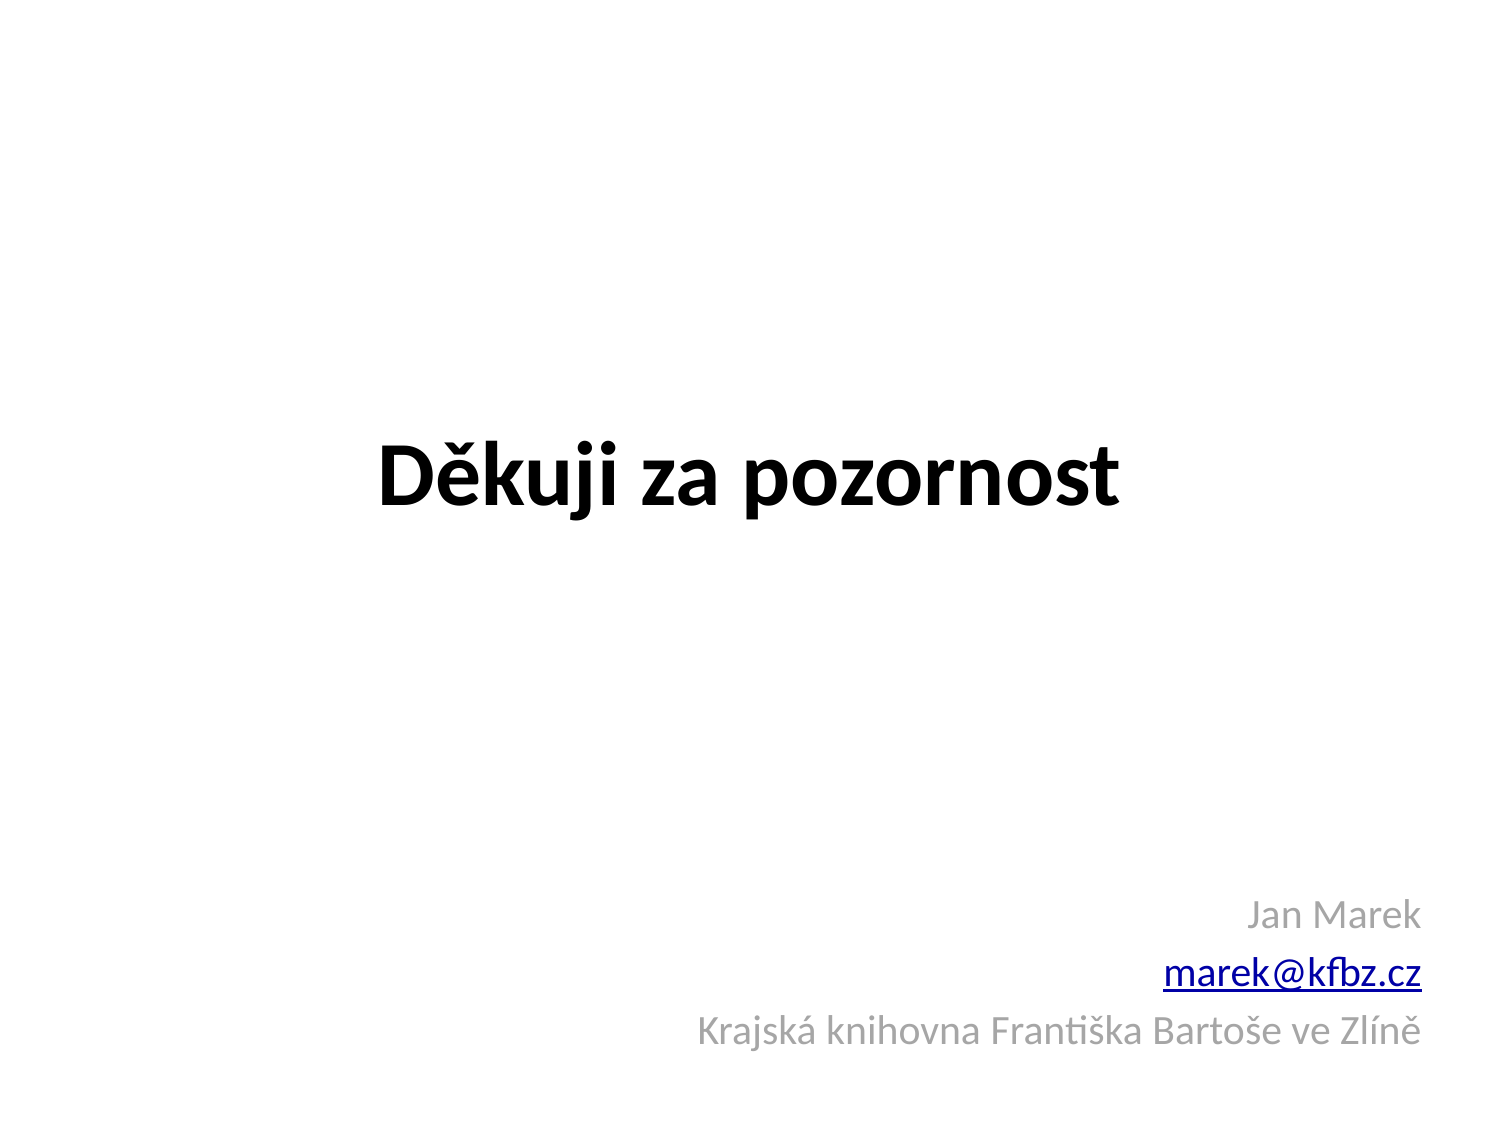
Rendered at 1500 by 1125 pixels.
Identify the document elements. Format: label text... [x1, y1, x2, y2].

text_box Jan Marek marek@kfbz.cz Krajská knihovna Františka Bartoše ve Zlíně [679, 878, 1437, 1074]
title Děkuji za pozornost [75, 375, 1425, 563]
